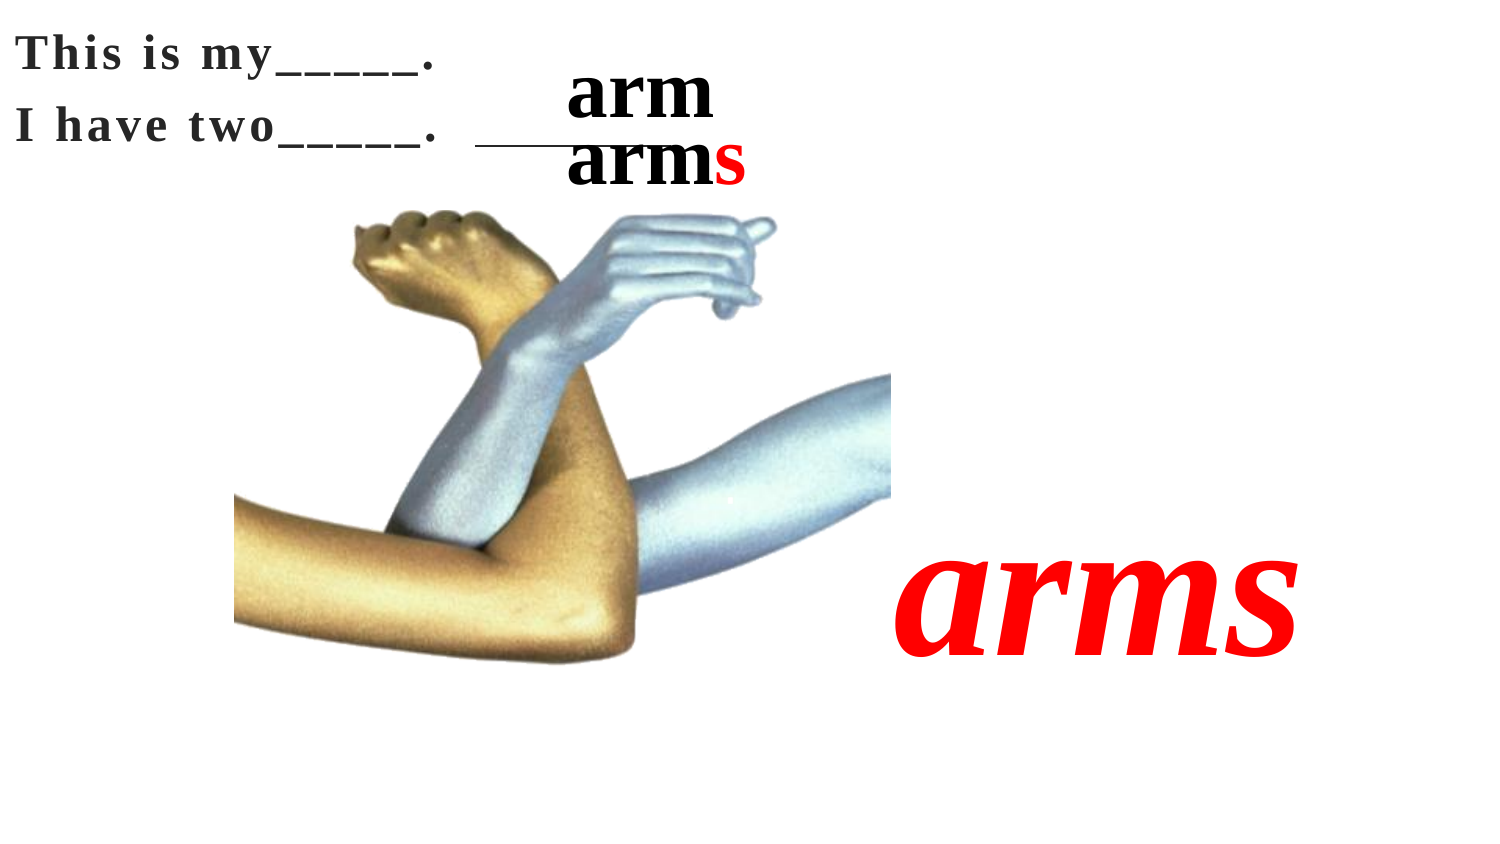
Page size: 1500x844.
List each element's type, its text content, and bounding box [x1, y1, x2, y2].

text_box arms [551, 93, 763, 209]
text_box arm [551, 26, 730, 93]
title This is my_____. I have two_____. [0, 0, 1123, 213]
picture [234, 210, 891, 676]
text_box arms [878, 448, 1328, 703]
